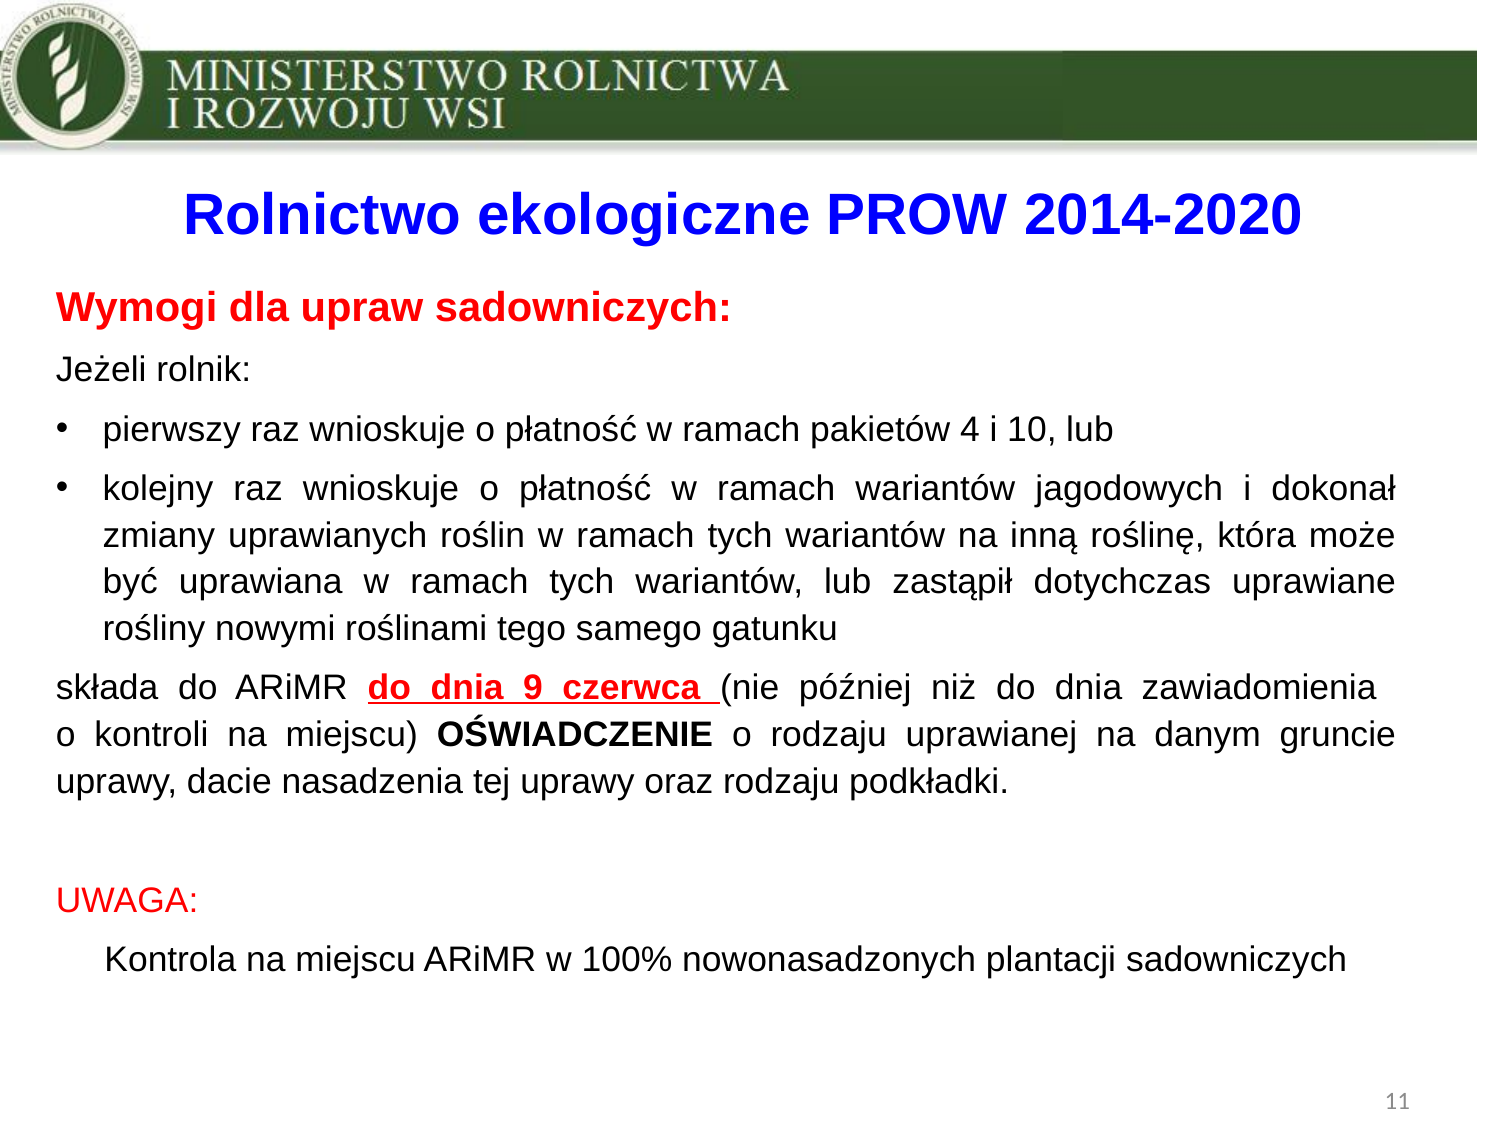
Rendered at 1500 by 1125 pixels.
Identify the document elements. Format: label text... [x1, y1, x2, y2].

picture [0, 0, 1477, 155]
text_box Wymogi dla upraw sadowniczych: Jeżeli rolnik: pierwszy raz wnioskuje o płatność w ramach pakietów 4 i 10, lub kolejny raz wnioskuje o płatność w ramach wariantów jagodowych i dokonał zmiany uprawianych roślin w ramach tych wariantów na inną roślinę, która może być uprawiana w ramach tych wariantów, lub zastąpił dotychczas uprawiane rośliny nowymi roślinami tego samego gatunku składa do ARiMR do dnia 9 czerwca (nie później niż do dnia zawiadomienia o kontroli na miejscu) OŚWIADCZENIE o rodzaju uprawianej na danym gruncie uprawy, dacie nasadzenia tej uprawy oraz rodzaju podkładki. UWAGA: Kontrola na miejscu ARiMR w 100% nowonasadzonych plantacji sadowniczych [40, 267, 1412, 1044]
text_box Rolnictwo ekologiczne PROW 2014-2020 [40, 160, 1447, 264]
slide_number 11 [1074, 1069, 1425, 1125]
